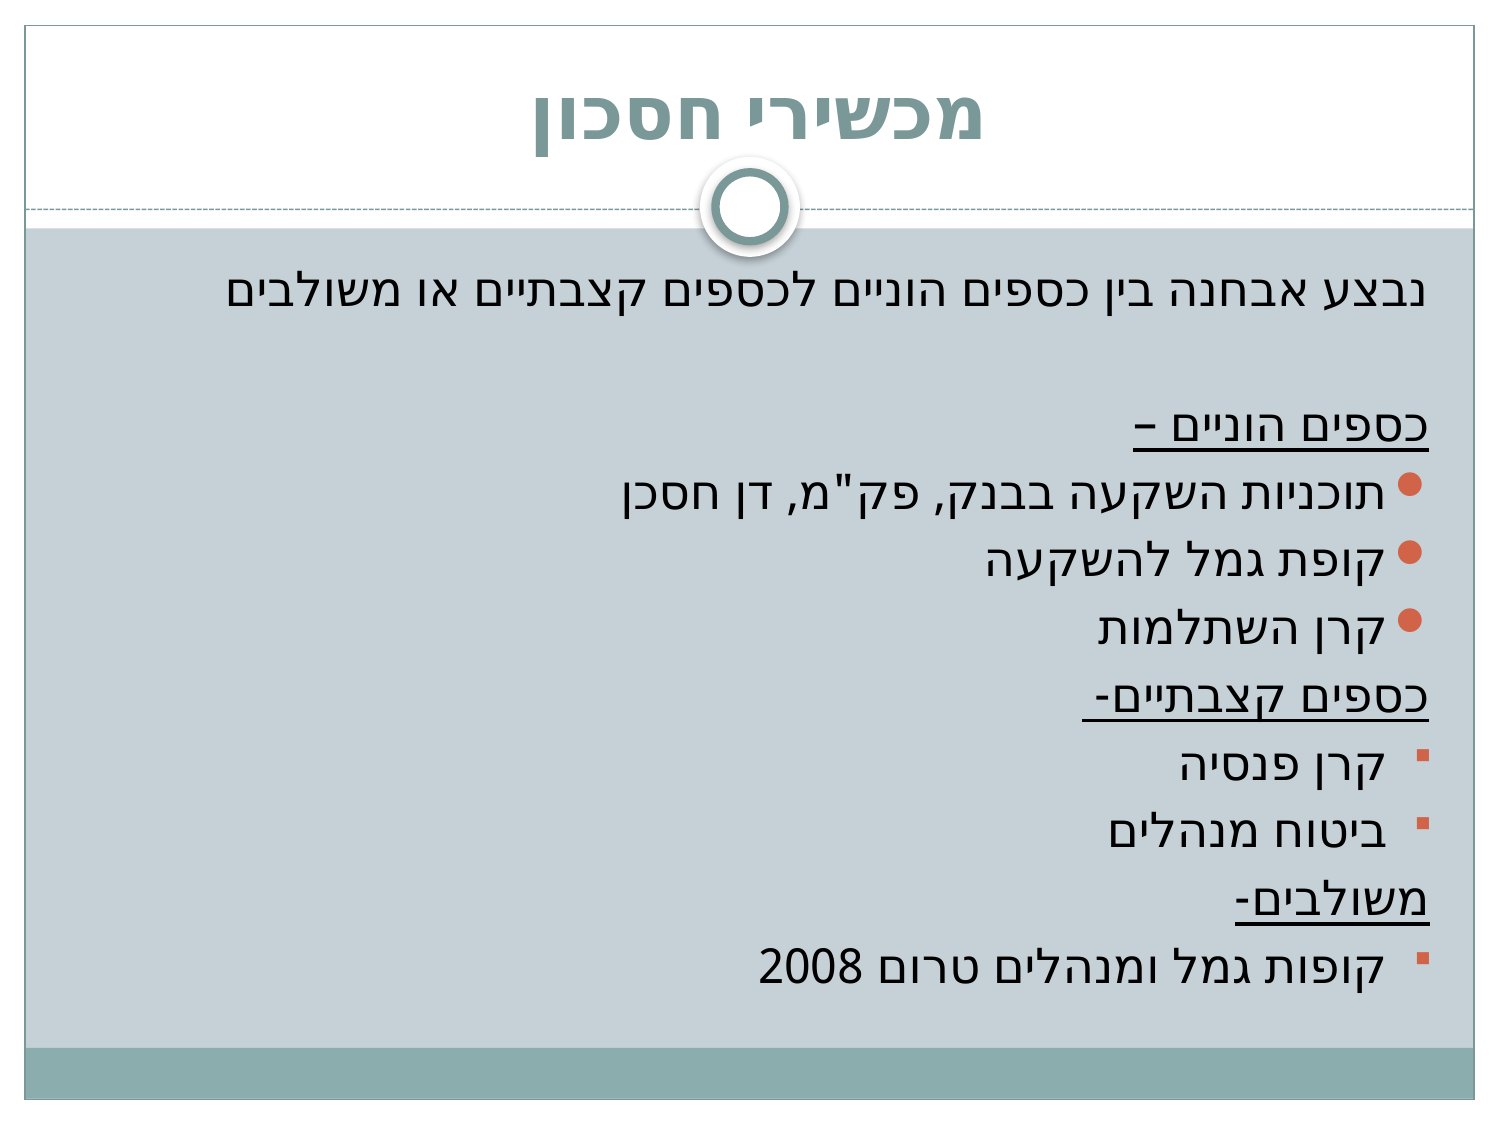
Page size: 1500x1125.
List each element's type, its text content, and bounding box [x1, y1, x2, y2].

list נבצע אבחנה בין כספים הוניים לכספים קצבתיים או משולבים כספים הוניים – תוכניות השקעה בבנק, פק"מ, דן חסכן קופת גמל להשקעה קרן השתלמות כספים קצבתיים- קרן פנסיה ביטוח מנהלים משולבים- קופות גמל ומנהלים טרום 2008 [49, 250, 1445, 1001]
title מכשירי חסכון [49, 37, 1450, 162]
